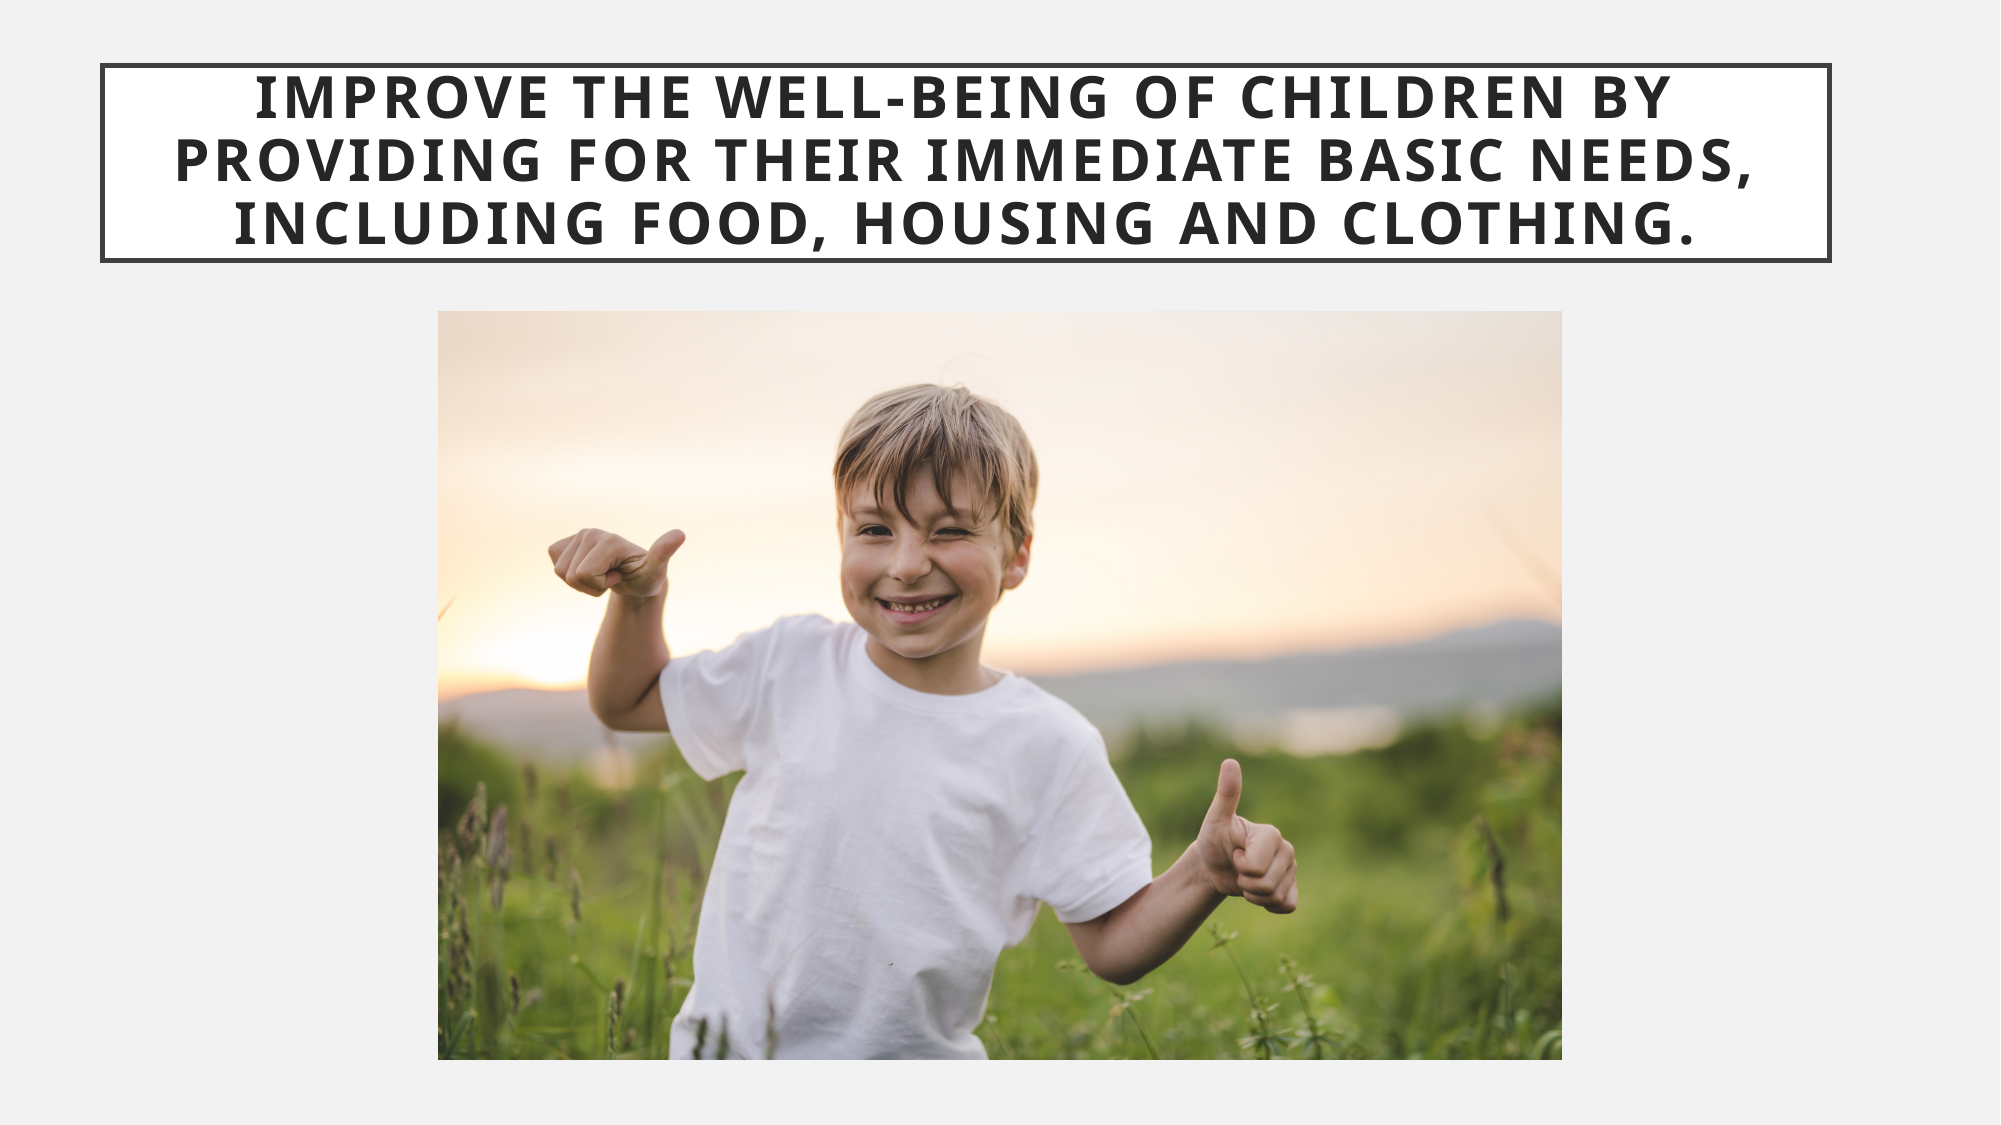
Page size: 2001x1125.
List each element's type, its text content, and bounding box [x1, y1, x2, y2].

title Improve the well-being of children by providing for their immediate basic needs, including food, housing and clothing. [100, 63, 1832, 263]
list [438, 311, 1562, 1060]
